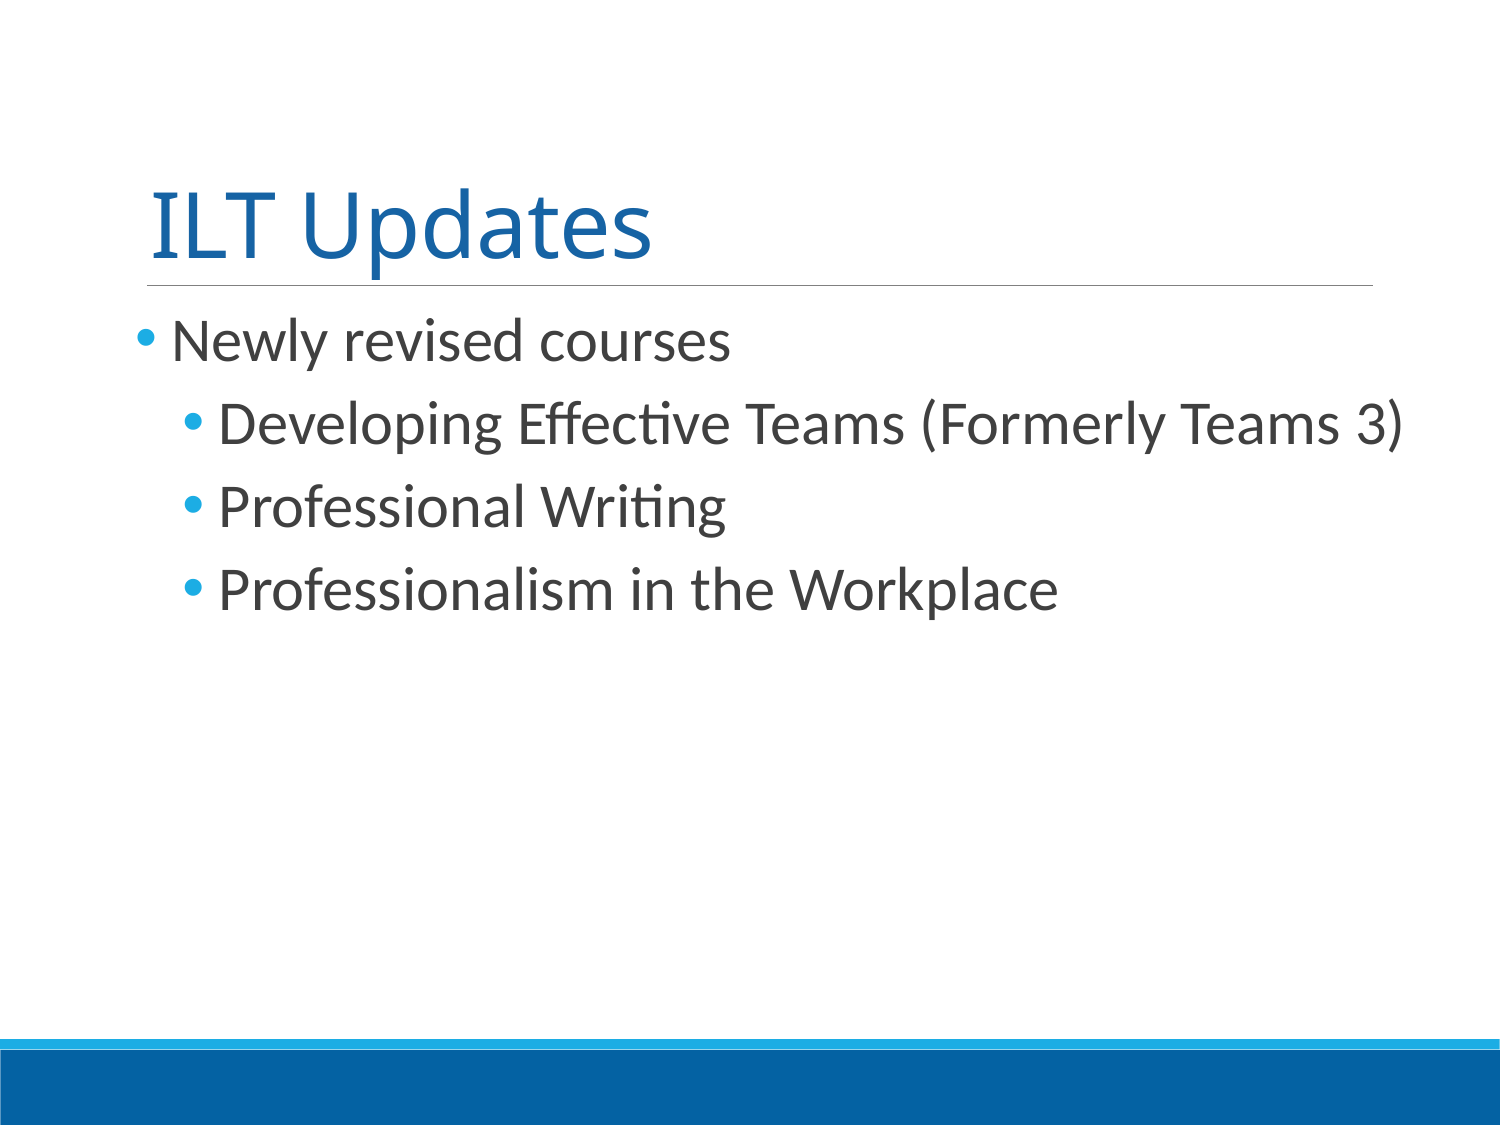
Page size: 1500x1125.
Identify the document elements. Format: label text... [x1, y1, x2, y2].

list Newly revised courses Developing Effective Teams (Formerly Teams 3) Professional Writing Professionalism in the Workplace [135, 299, 1469, 1050]
title ILT Updates [135, 47, 1373, 285]
